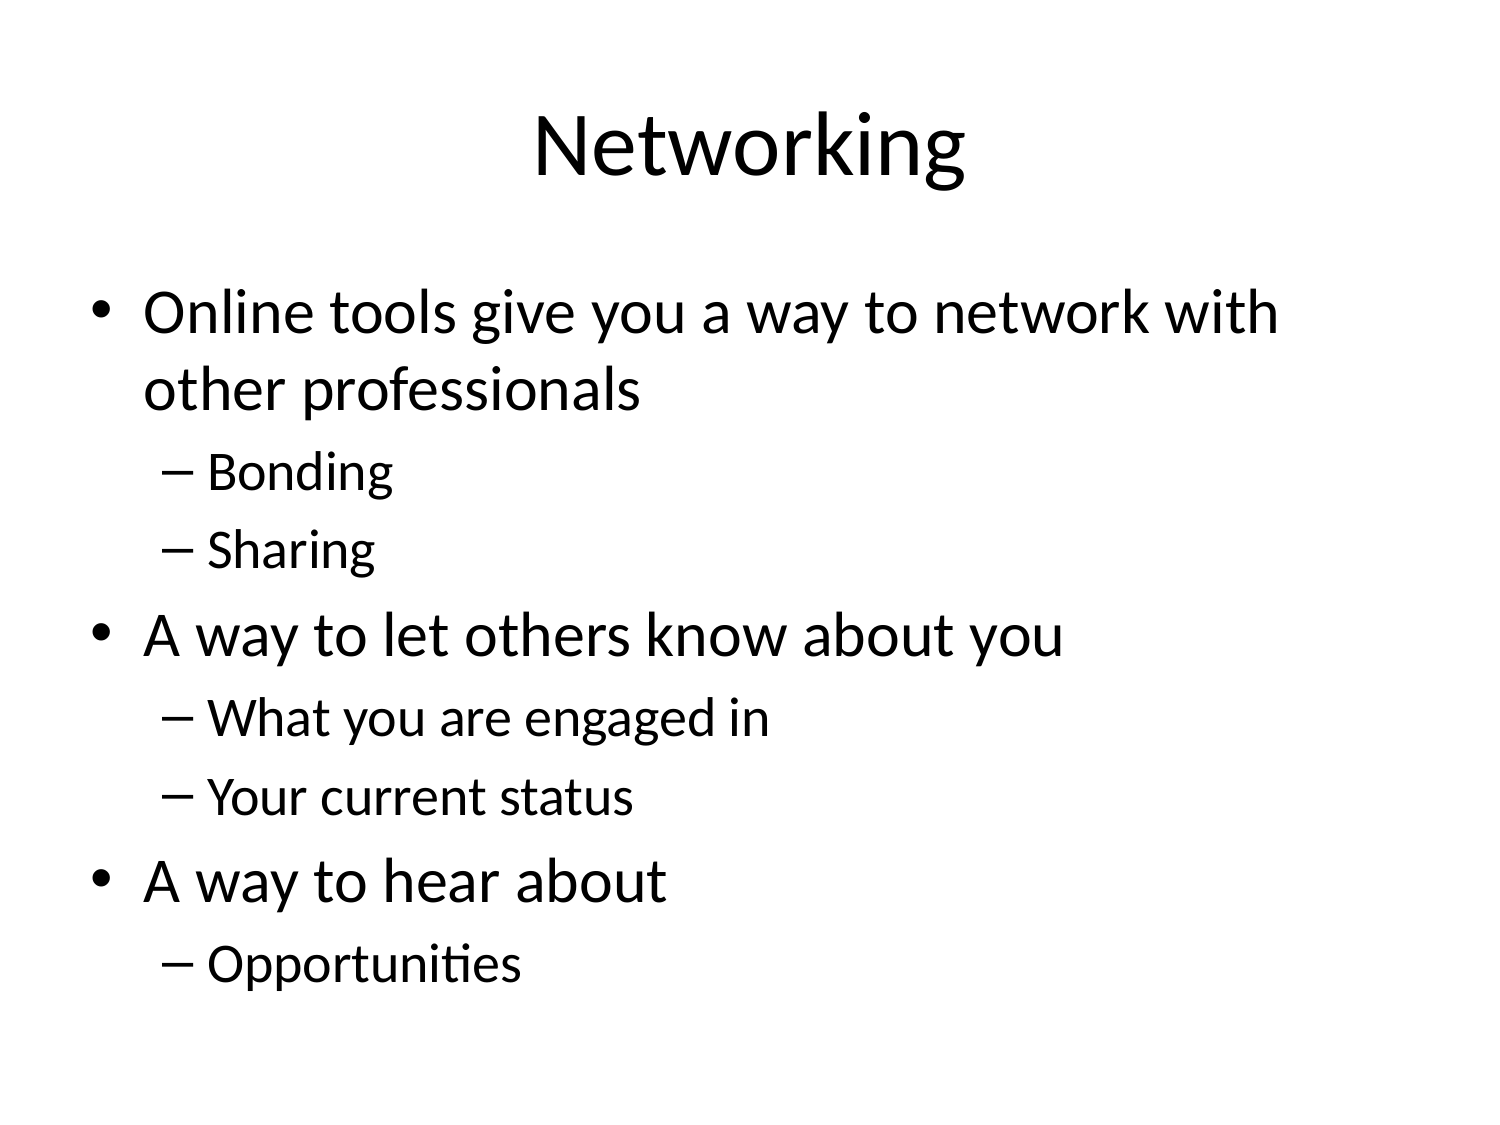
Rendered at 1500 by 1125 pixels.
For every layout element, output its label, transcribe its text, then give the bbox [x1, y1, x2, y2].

title Networking [75, 45, 1425, 233]
list Online tools give you a way to network with other professionals Bonding Sharing A way to let others know about you What you are engaged in Your current status A way to hear about Opportunities [75, 262, 1425, 1005]
